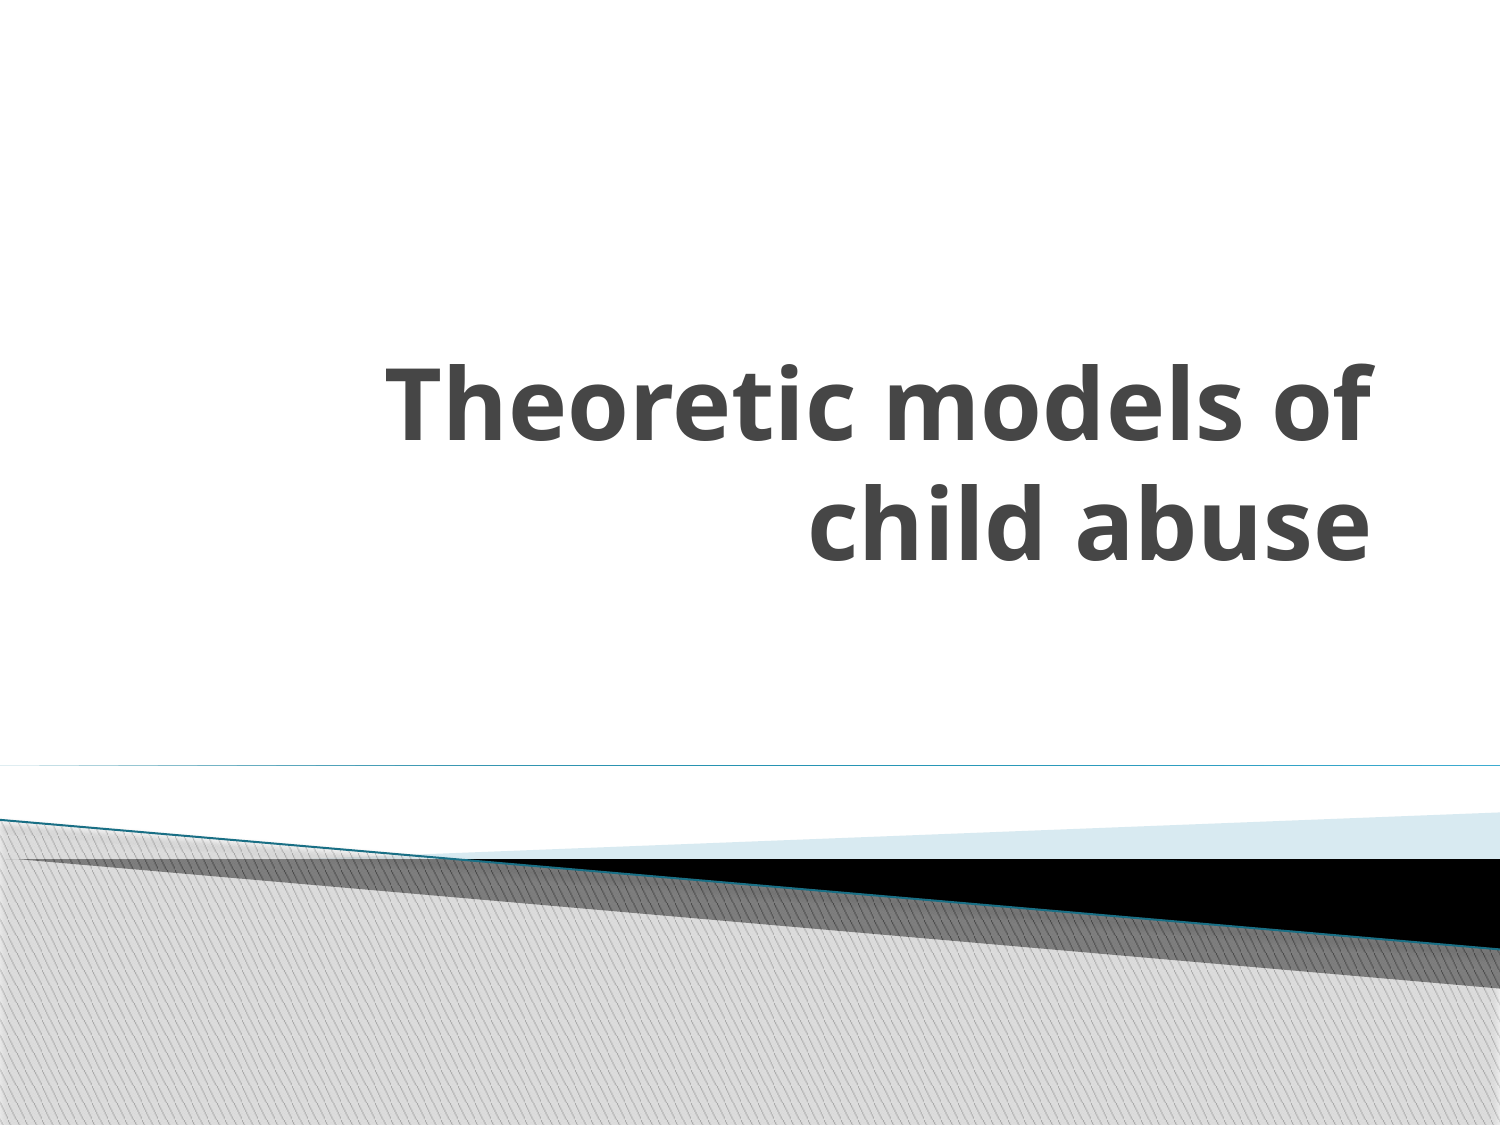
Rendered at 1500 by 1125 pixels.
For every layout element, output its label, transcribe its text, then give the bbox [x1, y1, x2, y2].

title Theoretic models of child abuse [112, 287, 1388, 588]
picture [5, 859, 1500, 989]
